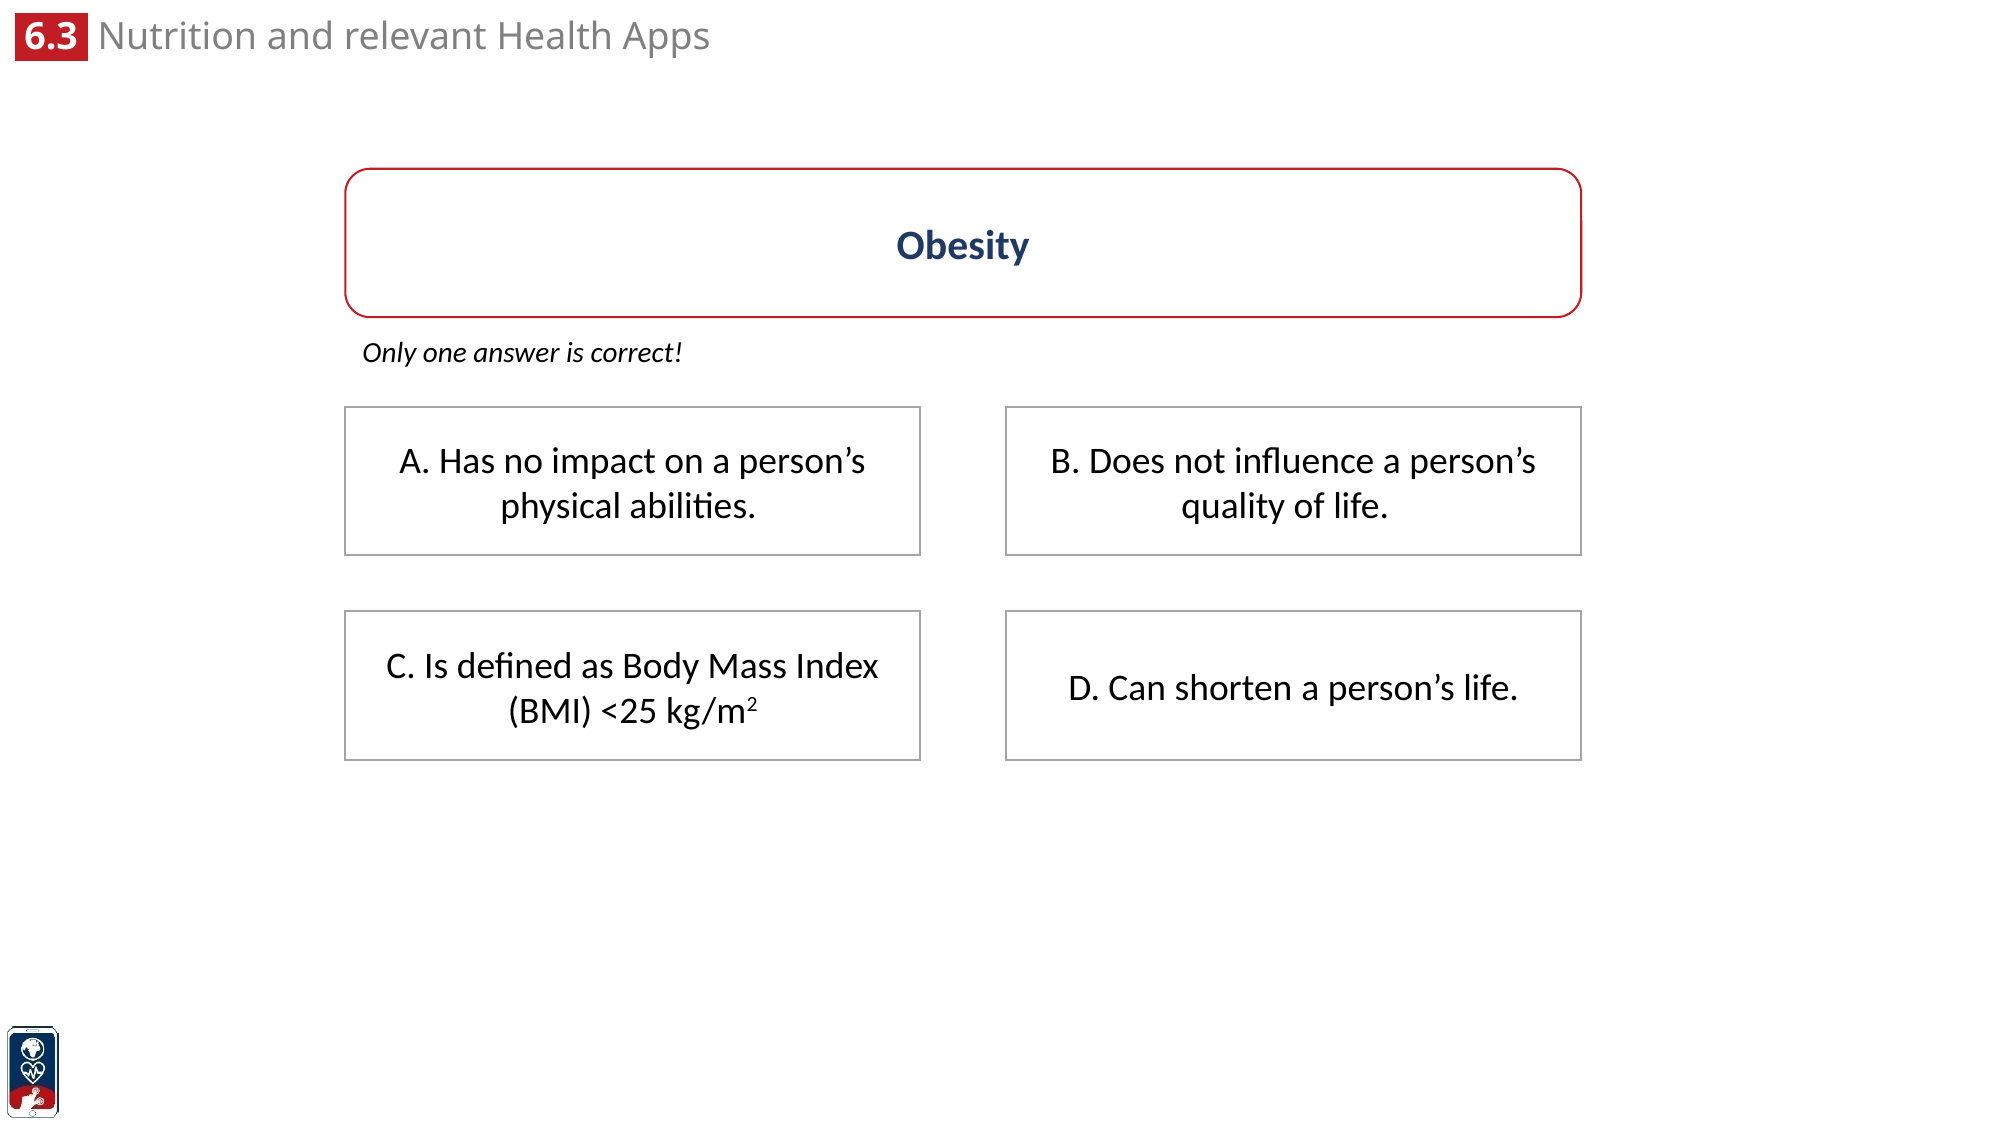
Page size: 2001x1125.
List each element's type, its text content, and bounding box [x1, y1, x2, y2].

picture [7, 1026, 59, 1118]
text_box Obesity [344, 167, 1583, 319]
text_box C. Is defined as Body Mass Index (BMI) <25 kg/m2 [344, 610, 921, 761]
text_box B. Does not influence a person’s quality of life. [1005, 406, 1582, 556]
text_box A. Has no impact on a person’s physical abilities. [344, 406, 921, 556]
text_box Only one answer is correct! [347, 325, 699, 376]
text_box D. Can shorten a person’s life. [1005, 610, 1582, 761]
